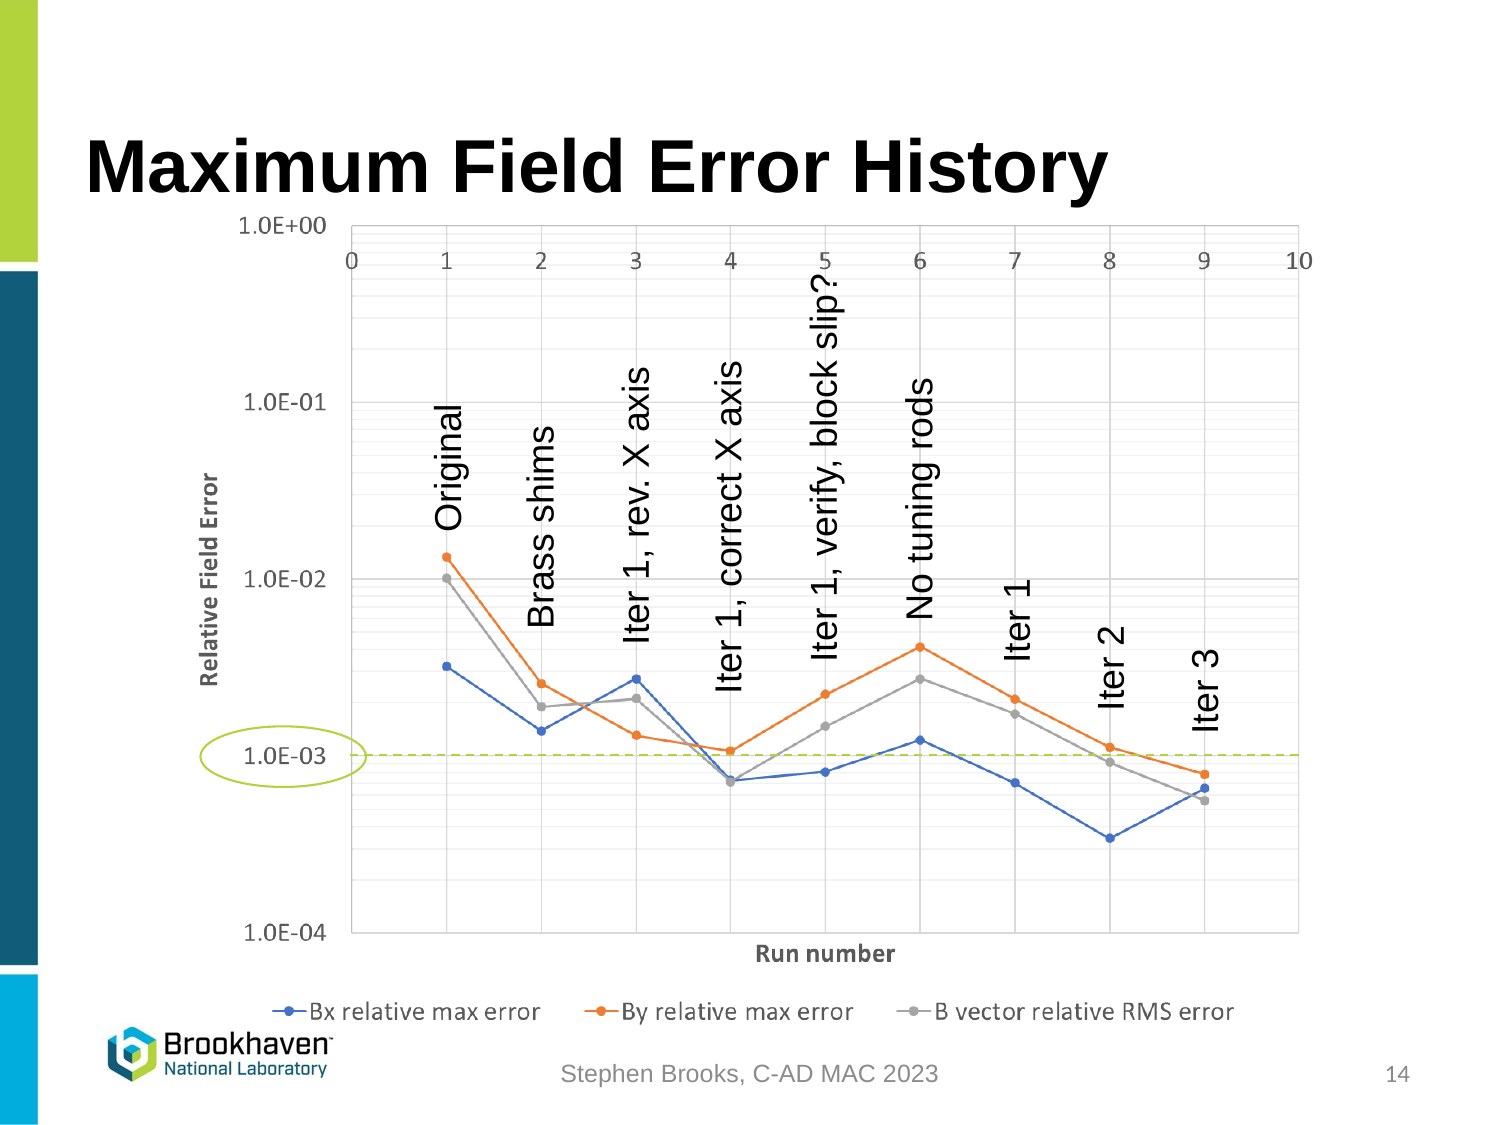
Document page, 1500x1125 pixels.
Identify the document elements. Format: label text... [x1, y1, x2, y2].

footer Stephen Brooks, C-AD MAC 2023 [512, 1043, 988, 1103]
picture [0, 0, 1500, 1125]
slide_number 14 [1074, 1042, 1425, 1103]
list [169, 200, 1331, 1043]
title Maximum Field Error History [70, 59, 1430, 278]
